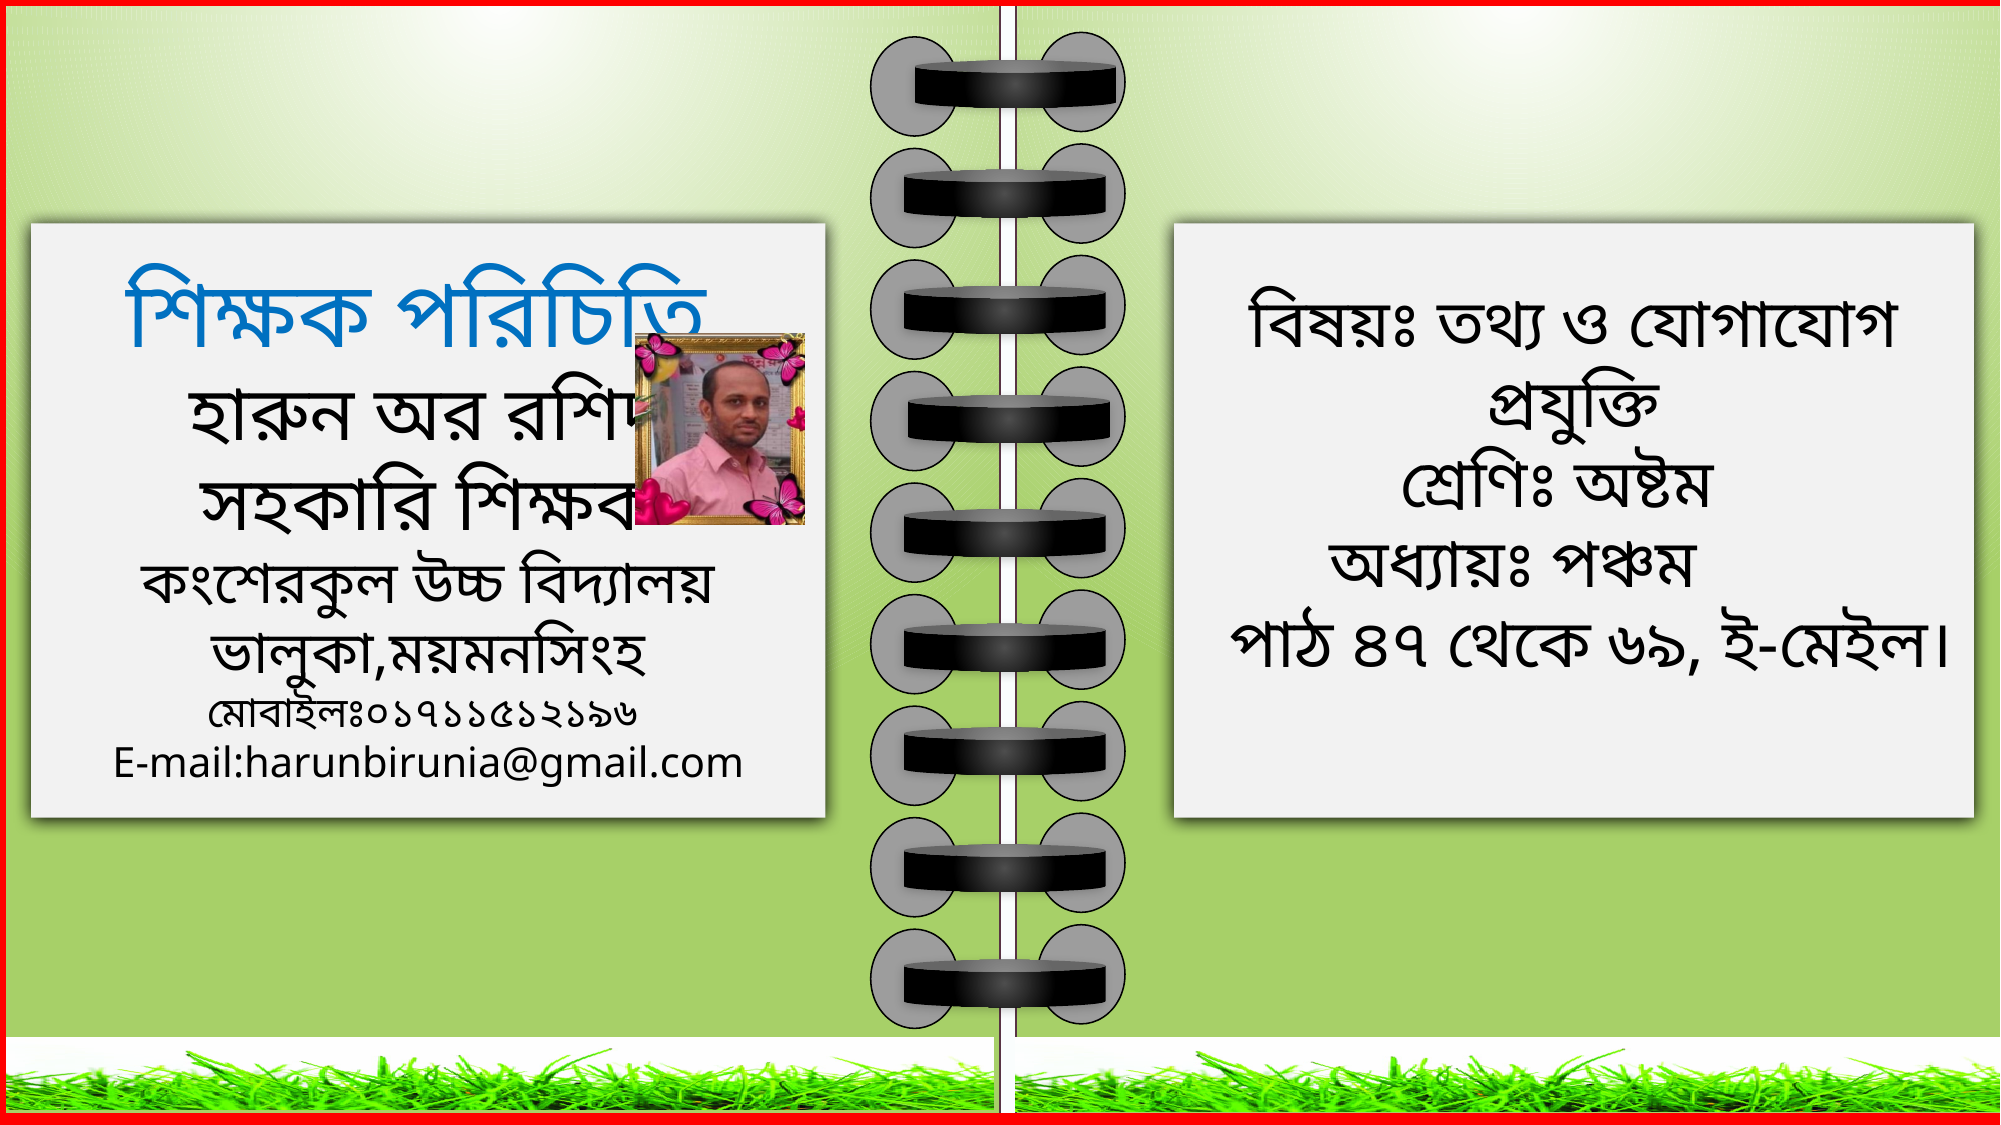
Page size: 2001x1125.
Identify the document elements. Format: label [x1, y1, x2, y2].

text_box [1117, 0, 2000, 1037]
text_box [1117, 1112, 2000, 1120]
picture [6, 1037, 994, 1110]
picture [634, 333, 805, 526]
picture [1015, 1037, 2000, 1112]
text_box [0, 0, 1117, 1125]
